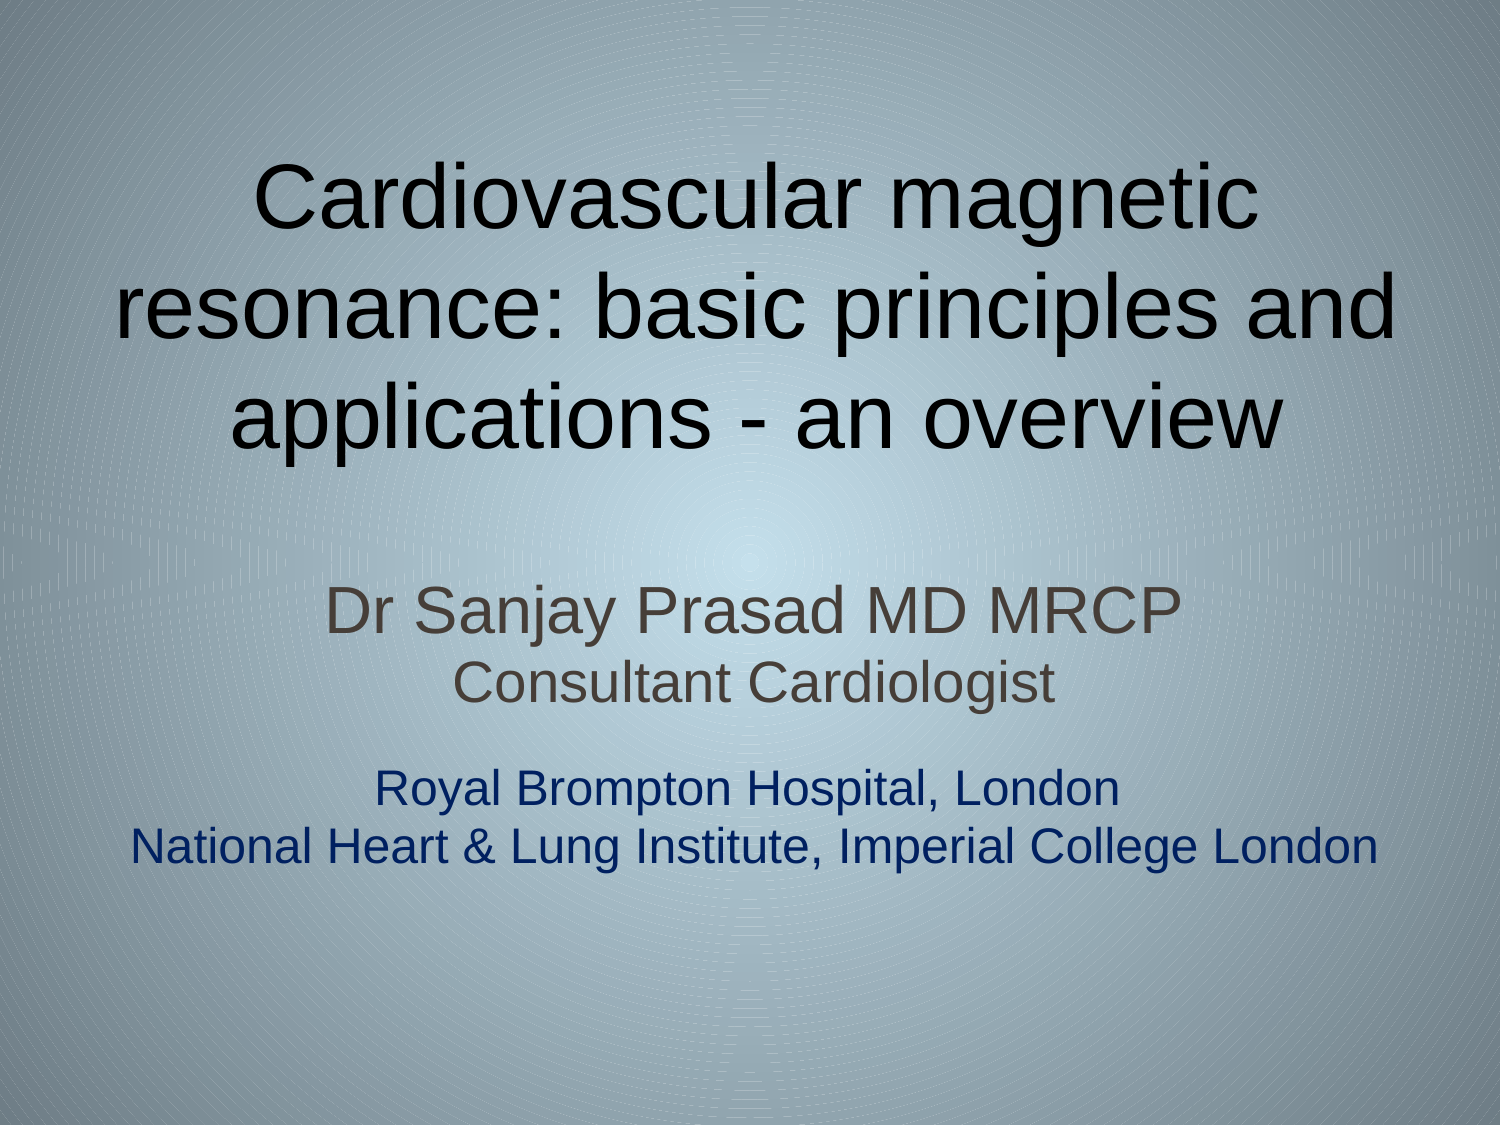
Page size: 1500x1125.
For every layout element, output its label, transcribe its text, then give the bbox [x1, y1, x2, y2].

title Cardiovascular magnetic resonance: basic principles and applications - an overview [59, 124, 1455, 480]
subtitle Dr Sanjay Prasad MD MRCP Consultant Cardiologist Royal Brompton Hospital, London National Heart & Lung Institute, Imperial College London [109, 574, 1401, 951]
